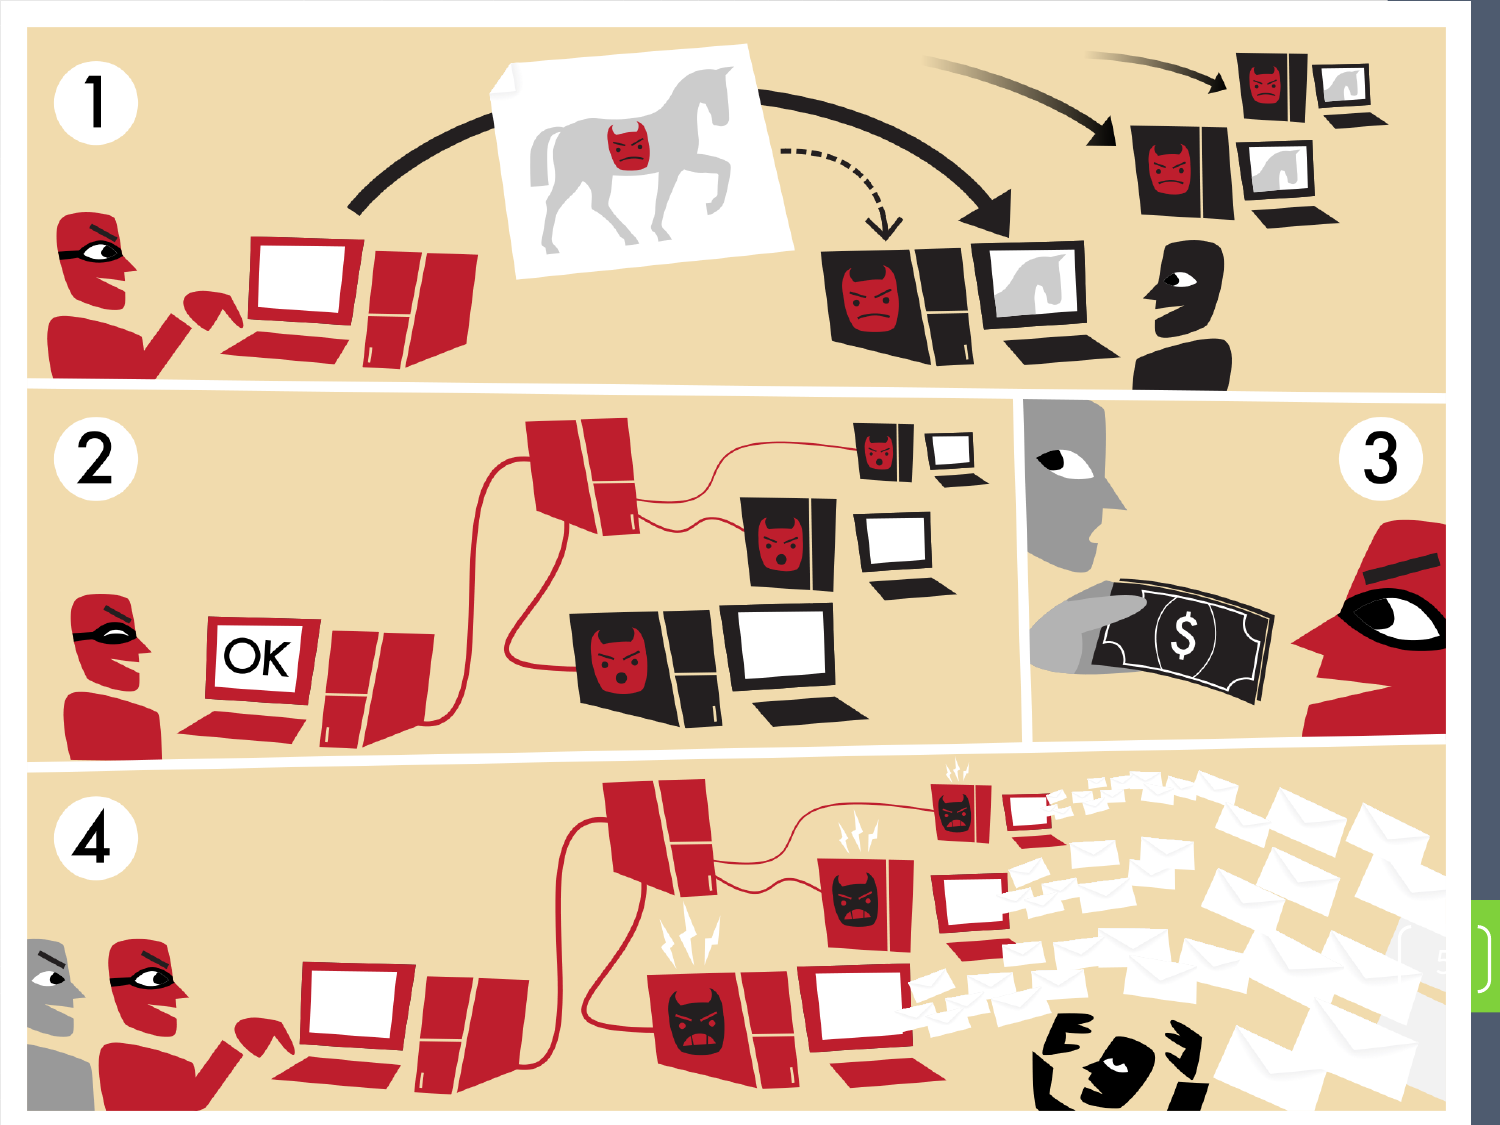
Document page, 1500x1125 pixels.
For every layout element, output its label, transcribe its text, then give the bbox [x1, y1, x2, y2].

picture [1, 0, 1471, 1125]
slide_number 5 [1482, 925, 1492, 993]
